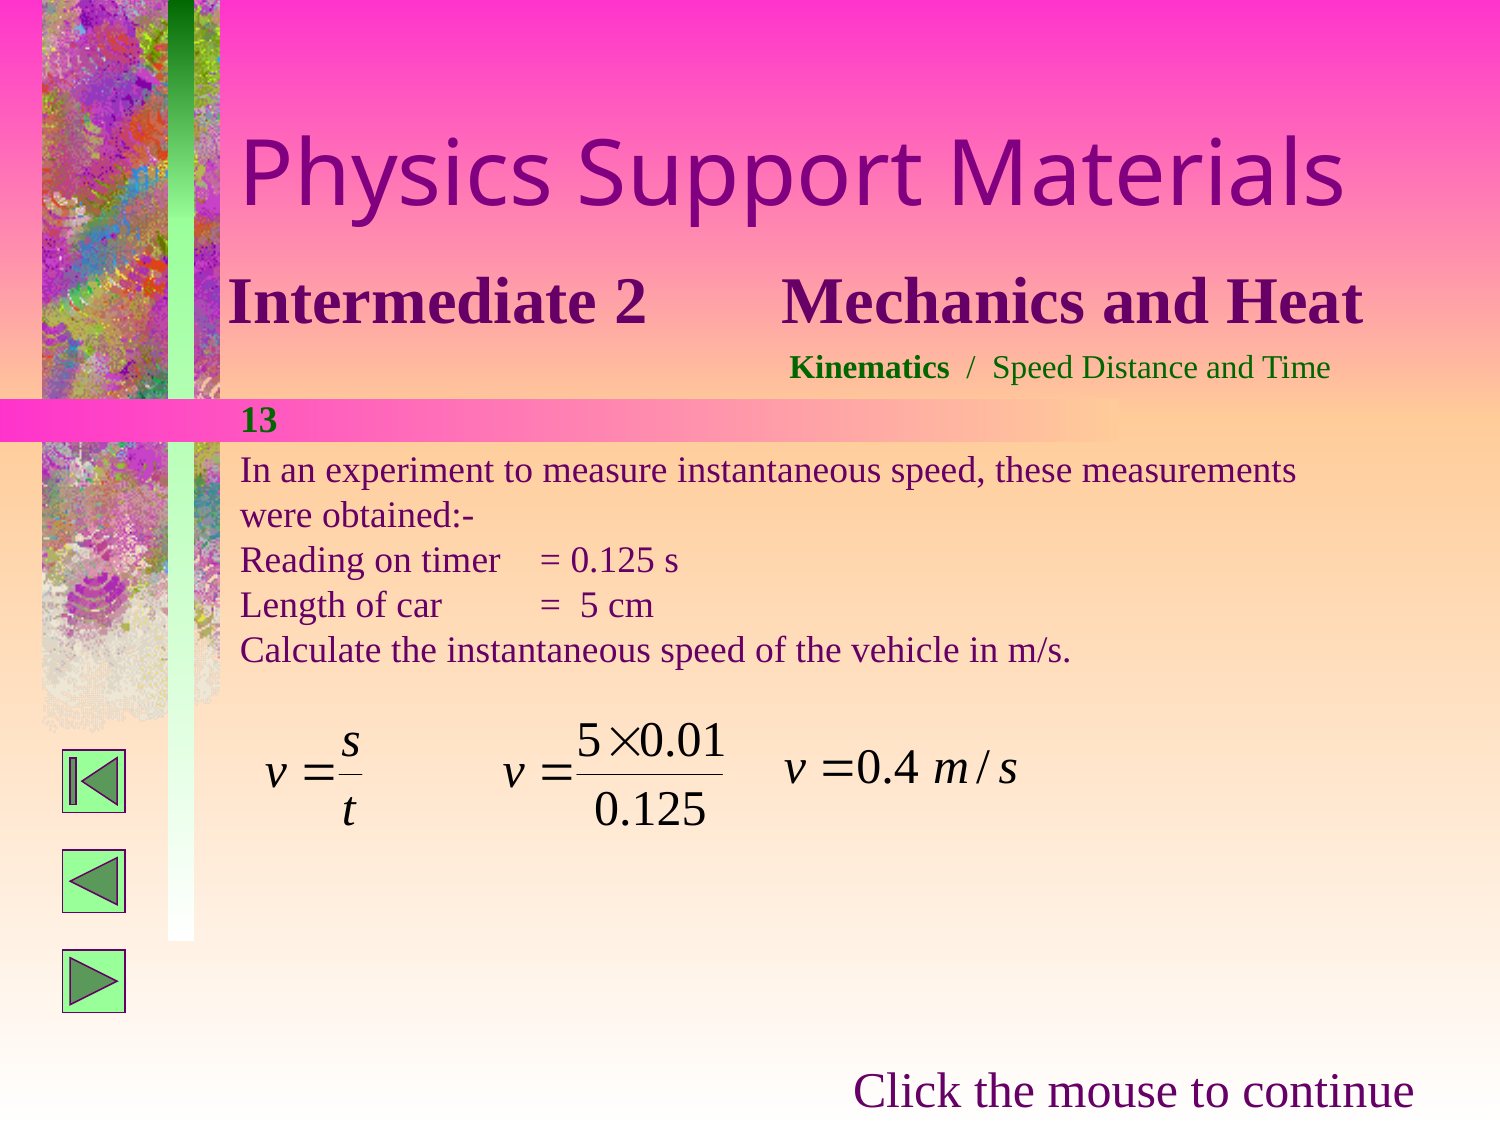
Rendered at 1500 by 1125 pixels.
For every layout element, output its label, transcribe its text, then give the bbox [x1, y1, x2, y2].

text_box In an experiment to measure instantaneous speed, these measurements were obtained:- Reading on timer = 0.125 s Length of car = 5 cm Calculate the instantaneous speed of the vehicle in m/s. [224, 437, 1350, 678]
text_box Physics Support Materials [224, 75, 1500, 263]
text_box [499, 712, 728, 831]
picture [194, 442, 220, 821]
text_box [62, 749, 125, 813]
text_box Click the mouse to continue [838, 1049, 1500, 1125]
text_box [262, 712, 367, 831]
picture [42, 0, 169, 400]
picture [194, 0, 220, 400]
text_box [781, 743, 1023, 800]
text_box [62, 849, 125, 913]
text_box Kinematics / Speed Distance and Time [750, 337, 1372, 393]
text_box [62, 949, 125, 1013]
text_box 13 [225, 387, 293, 448]
text_box Intermediate 2 Mechanics and Heat [212, 249, 1450, 345]
picture [42, 442, 169, 821]
